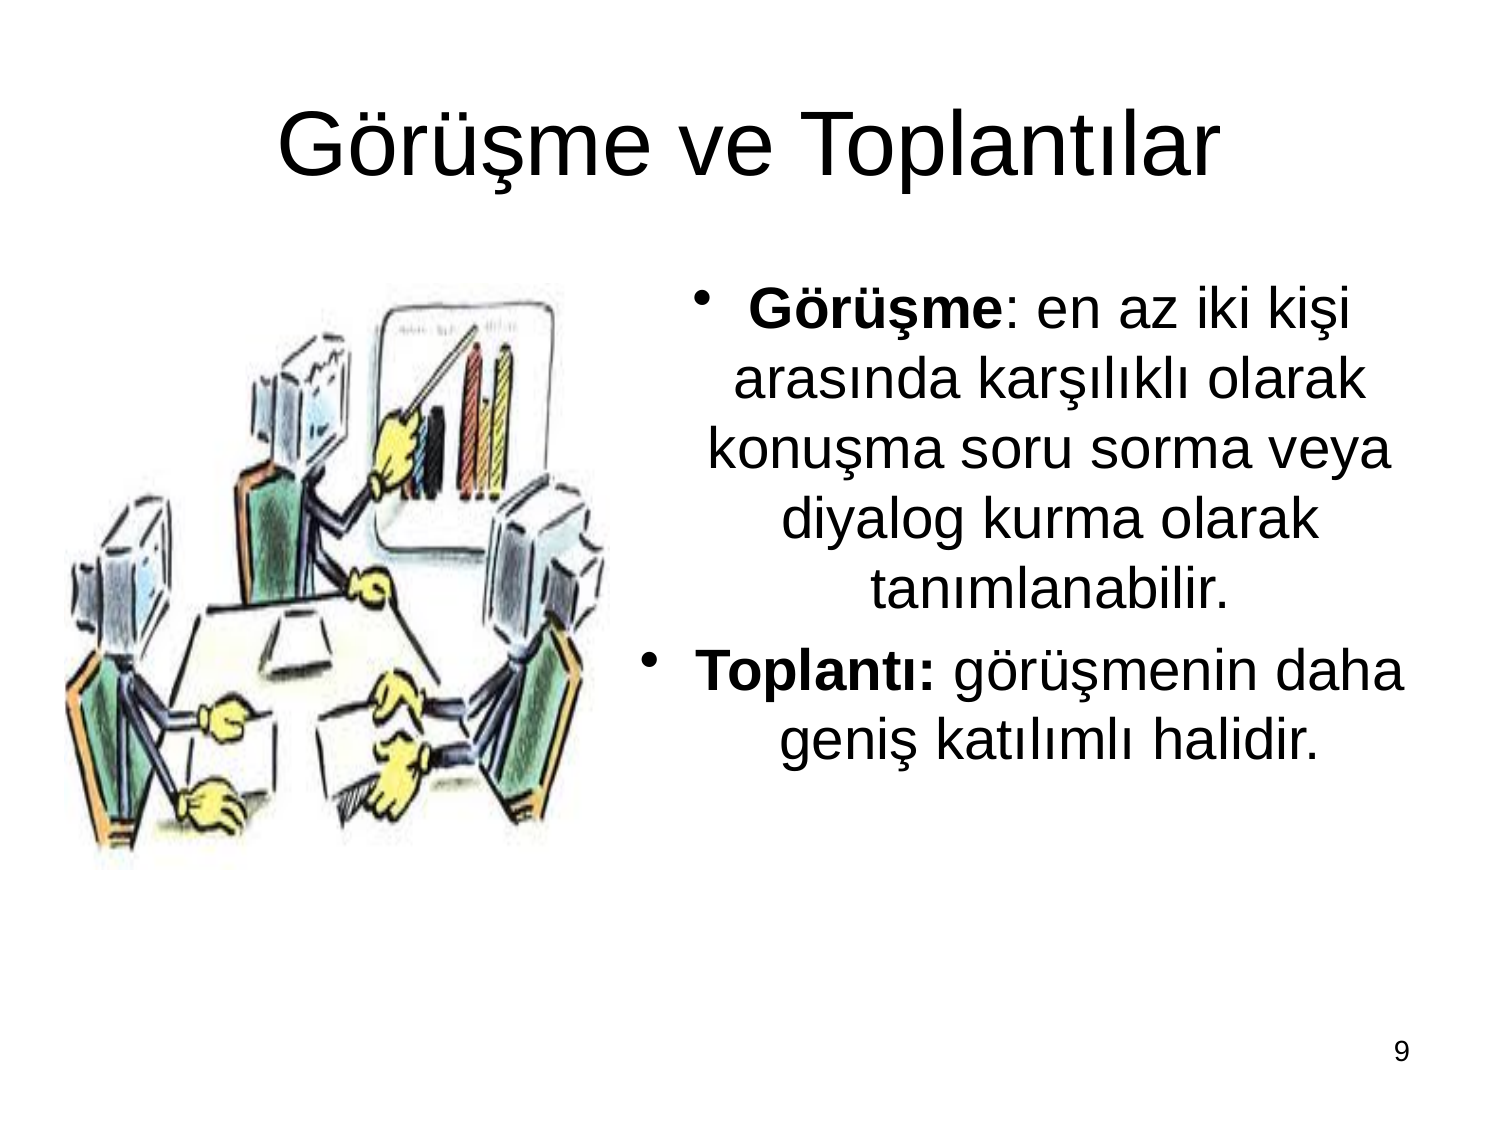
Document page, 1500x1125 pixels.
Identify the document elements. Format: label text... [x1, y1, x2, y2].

list Görüşme: en az iki kişi arasında karşılıklı olarak konuşma soru sorma veya diyalog kurma olarak tanımlanabilir. Toplantı: görüşmenin daha geniş katılımlı halidir. [620, 262, 1425, 1005]
picture [64, 283, 610, 870]
title Görüşme ve Toplantılar [75, 45, 1425, 233]
slide_number 9 [1074, 1024, 1425, 1103]
